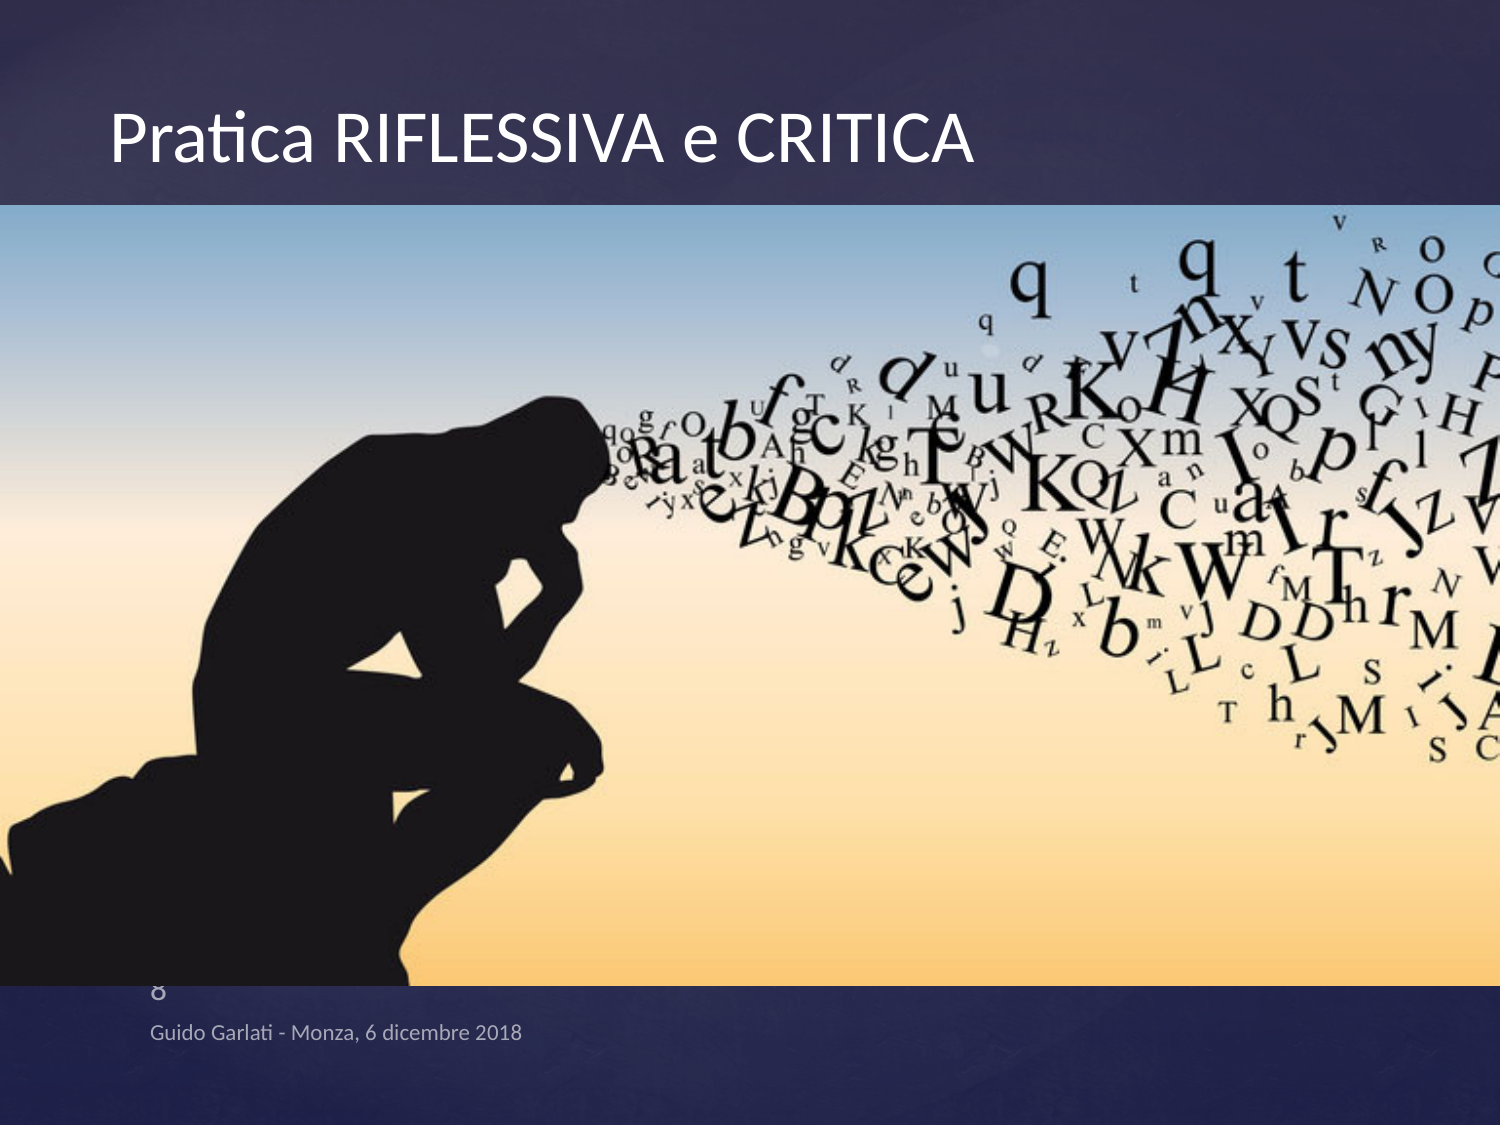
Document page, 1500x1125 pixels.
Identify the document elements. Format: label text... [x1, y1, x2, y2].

text_box Pratica RIFLESSIVA e CRITICA [94, 80, 991, 185]
picture [0, 205, 1500, 986]
slide_number 8 [135, 1001, 485, 1009]
footer Guido Garlati - Monza, 6 dicembre 2018 [135, 1009, 885, 1070]
